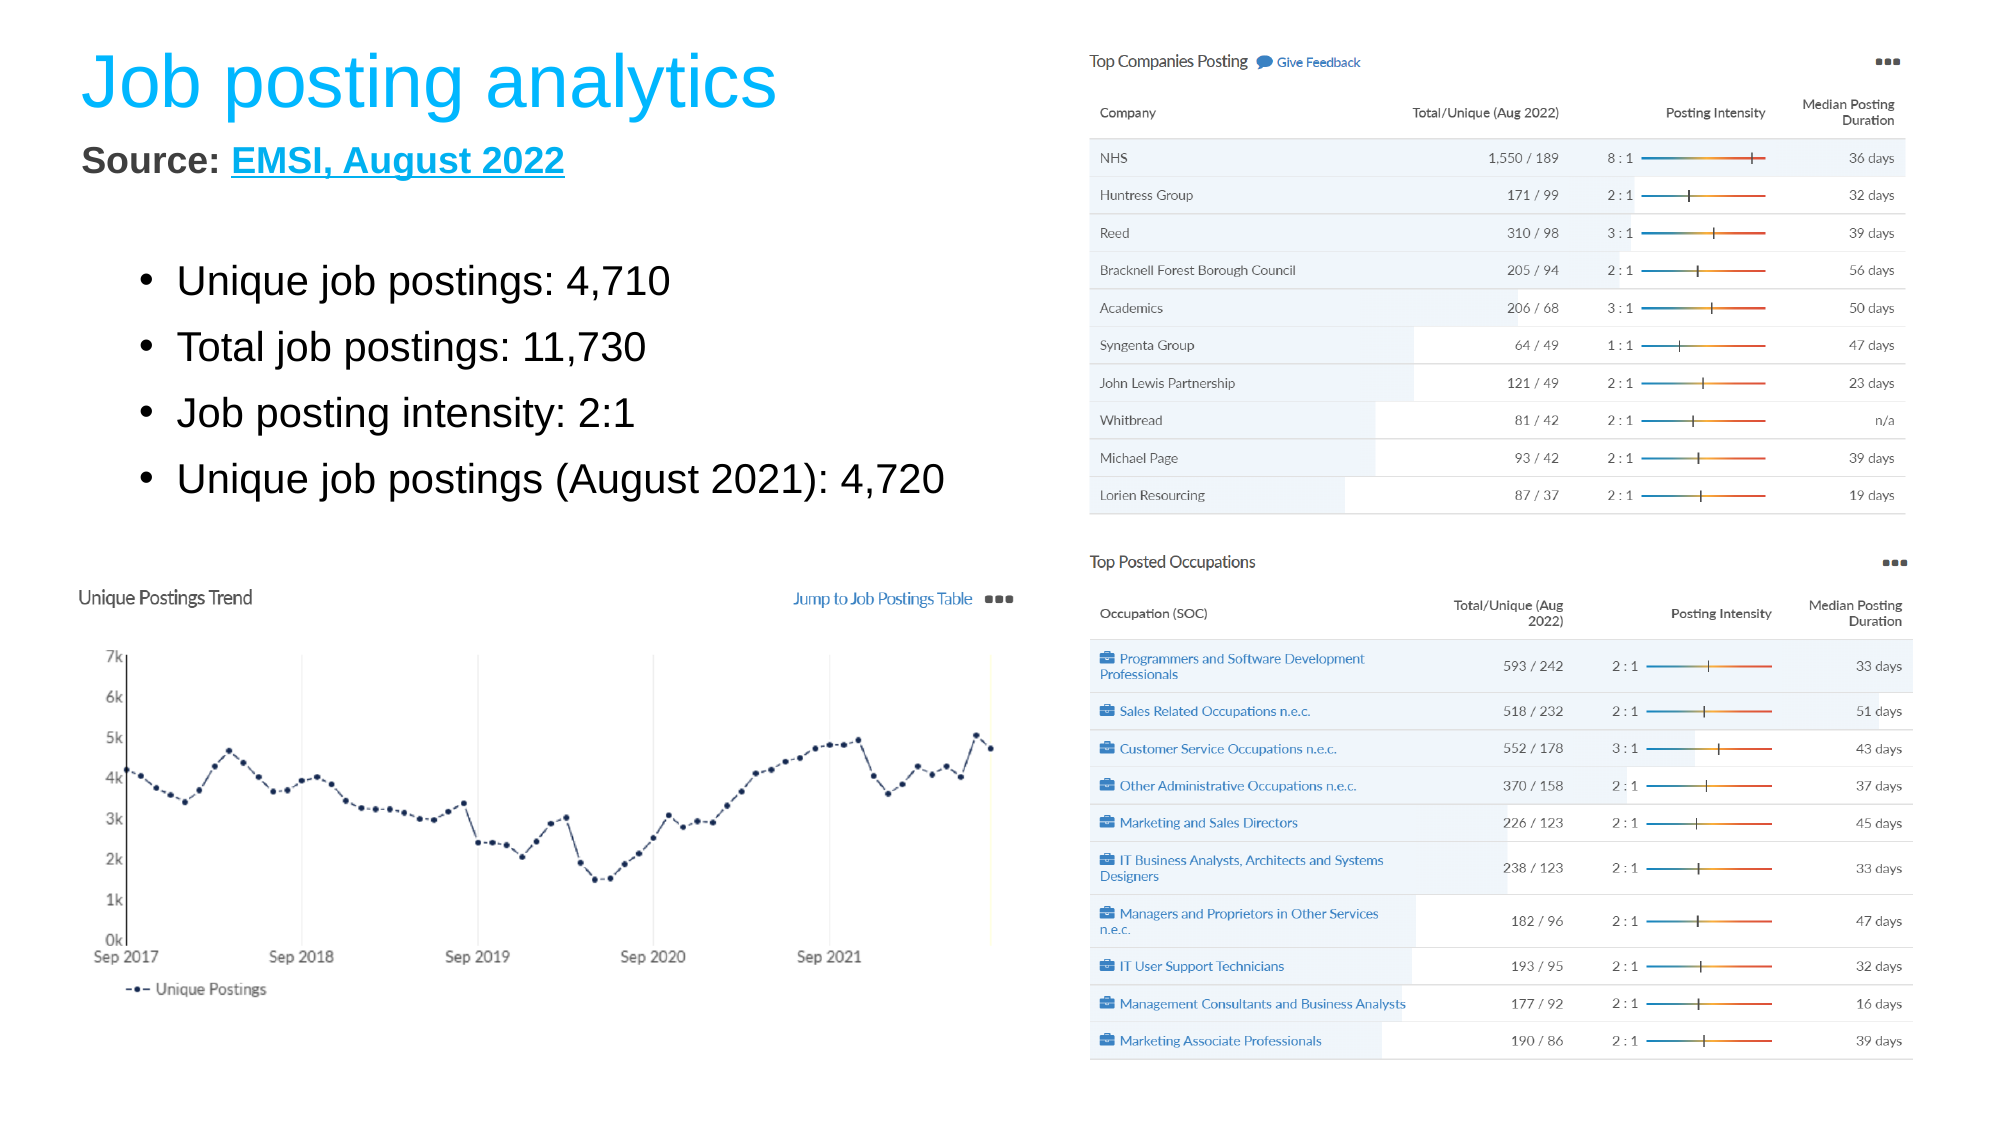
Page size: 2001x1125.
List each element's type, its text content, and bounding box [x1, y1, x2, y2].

picture [1070, 540, 1925, 1065]
text_box Source: EMSI, August 2022 [66, 128, 619, 189]
picture [1070, 42, 1925, 520]
title Job posting analytics [66, 21, 1792, 146]
picture [66, 581, 1027, 1011]
list Unique job postings: 4,710 Total job postings: 11,730 Job posting intensity: 2:1 Unique job postings (August 2021): 4,720 [124, 251, 969, 519]
